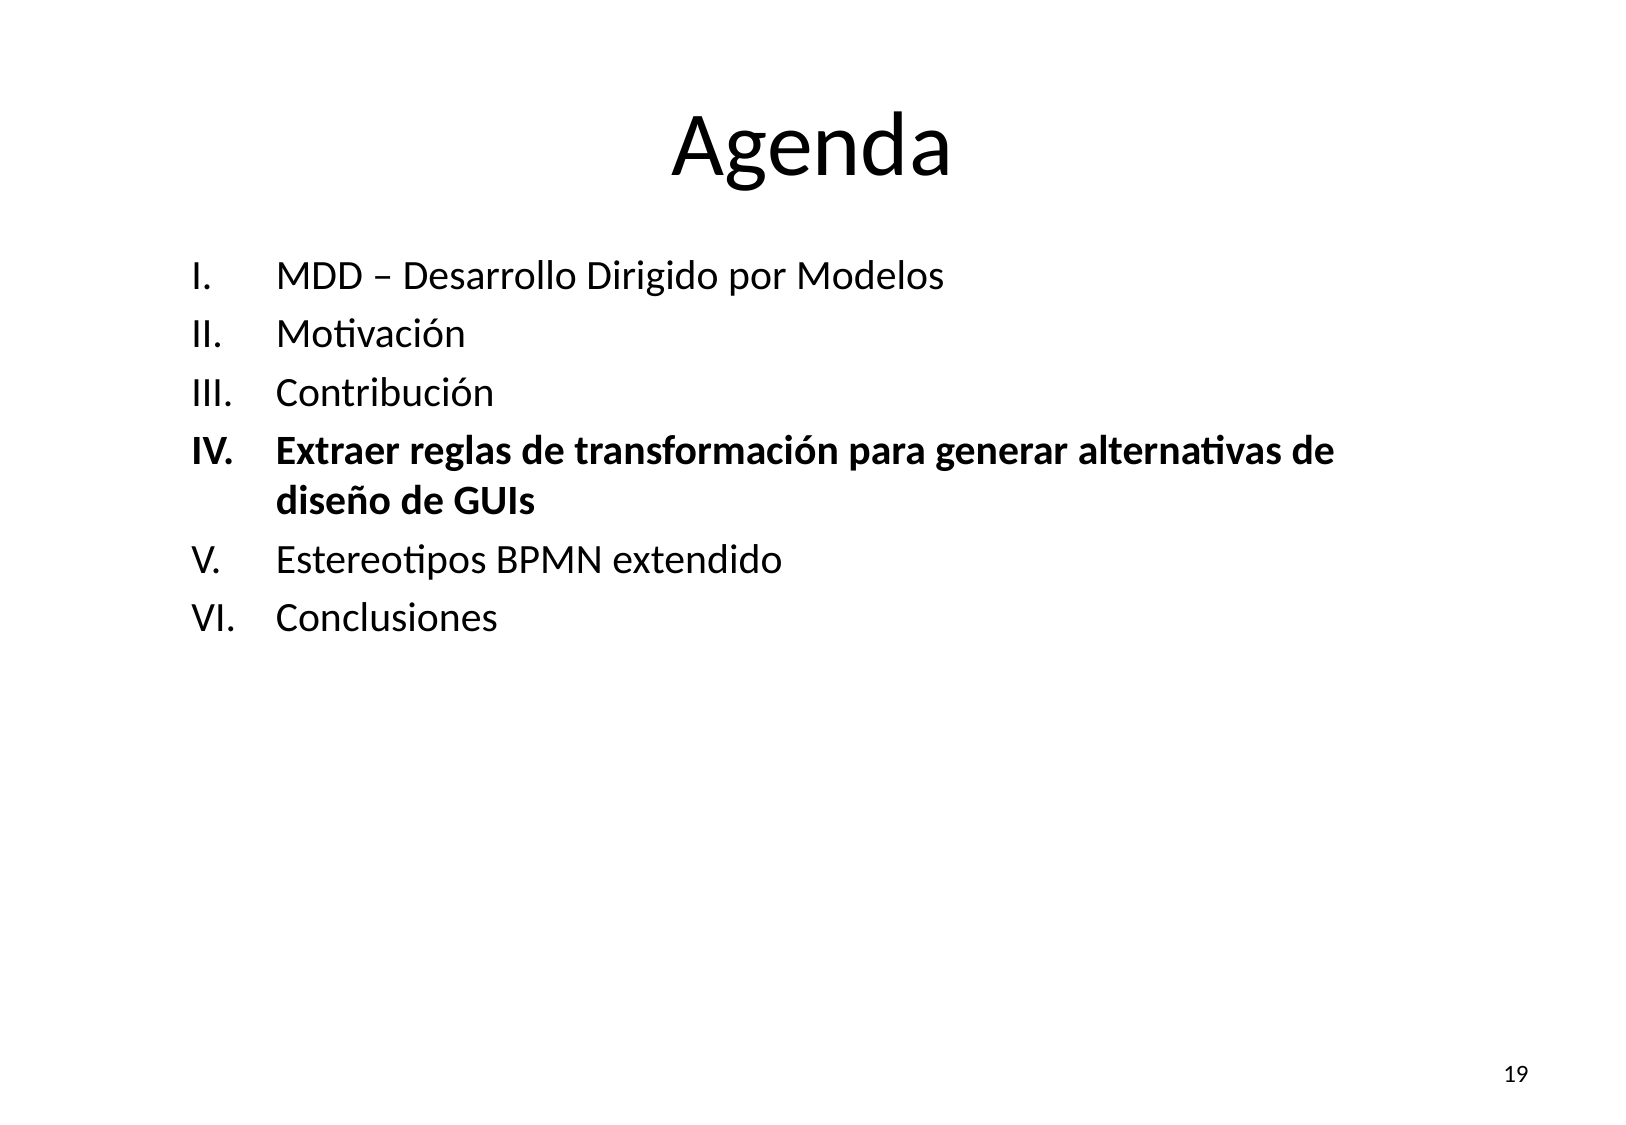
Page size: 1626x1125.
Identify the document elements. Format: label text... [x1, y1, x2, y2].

list MDD – Desarrollo Dirigido por Modelos Motivación Contribución Extraer reglas de transformación para generar alternativas de diseño de GUIs Estereotipos BPMN extendido Conclusiones [176, 240, 1438, 983]
title Agenda [81, 45, 1544, 233]
slide_number 19 [1164, 1042, 1544, 1103]
